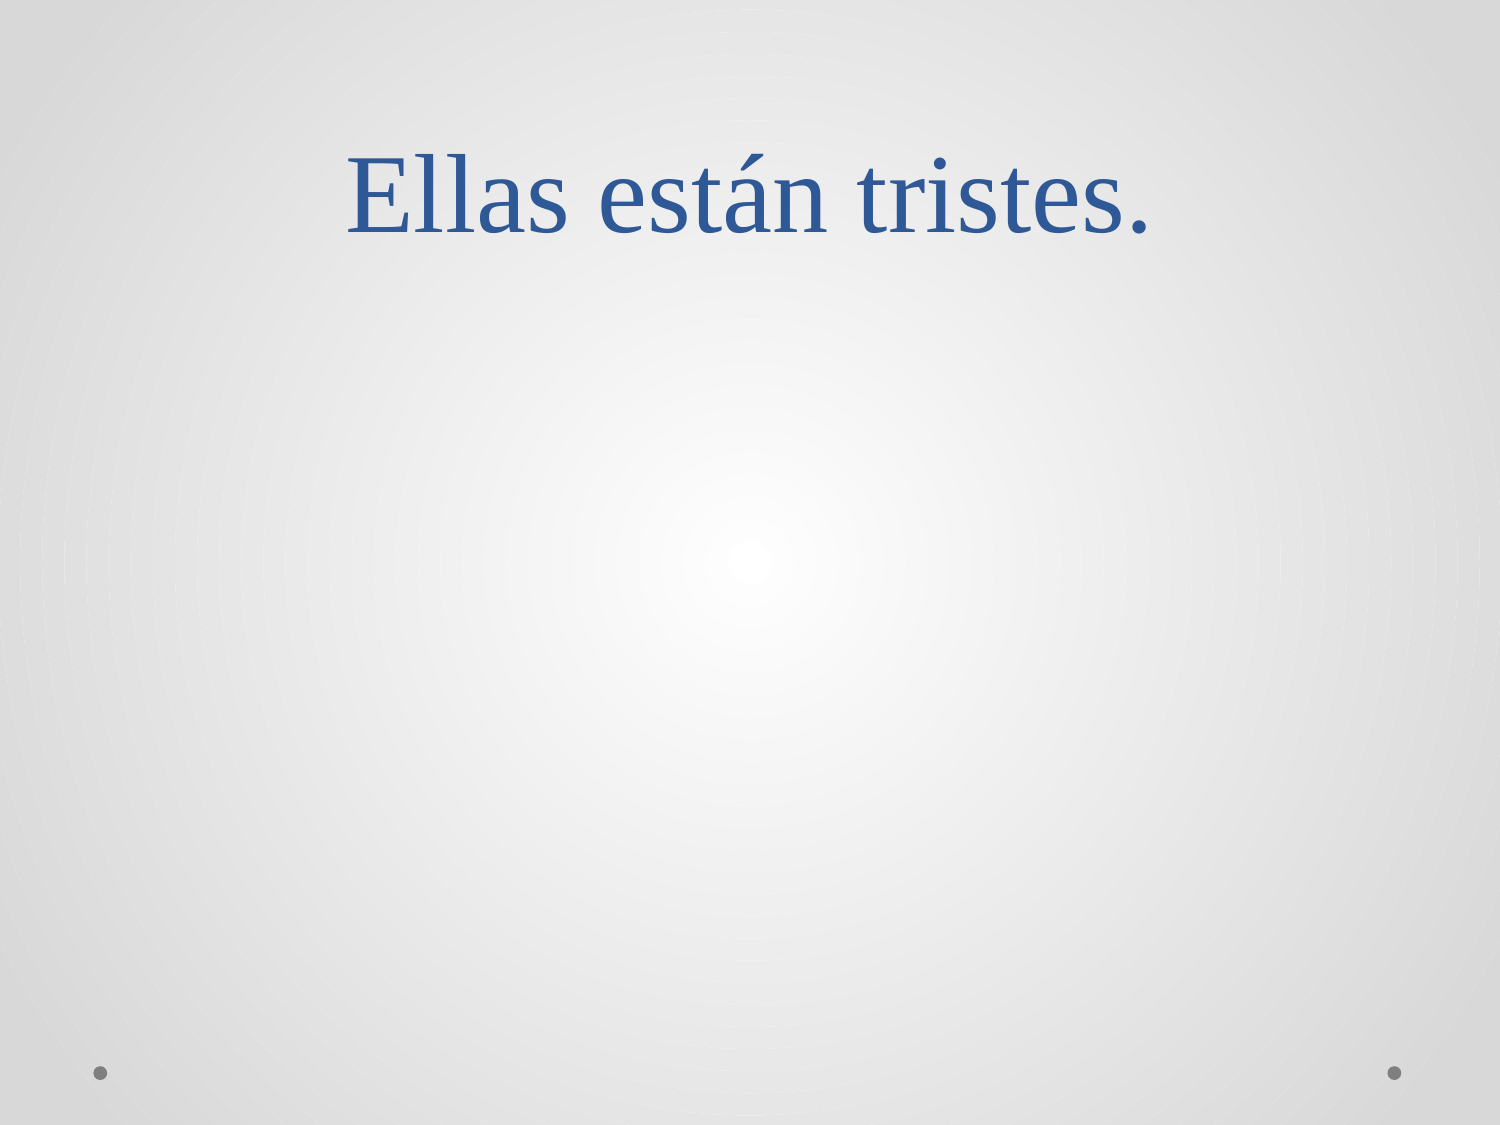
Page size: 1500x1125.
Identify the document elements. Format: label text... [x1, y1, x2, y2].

title Ellas están tristes. [75, 0, 1425, 263]
